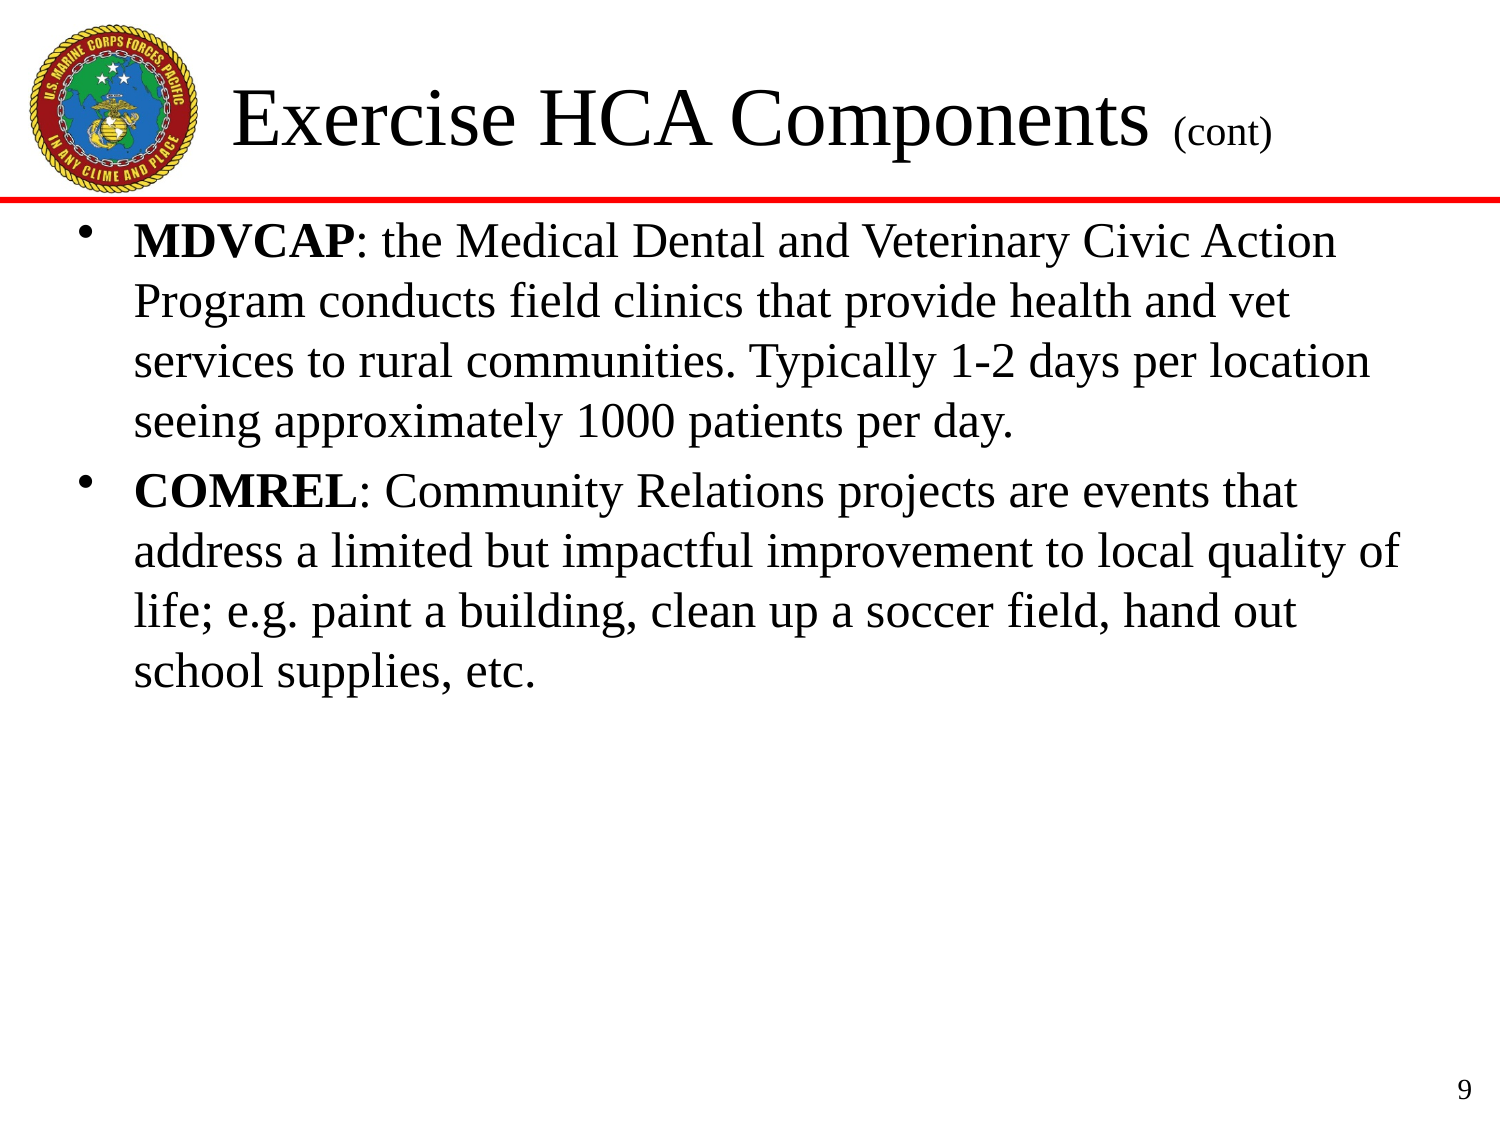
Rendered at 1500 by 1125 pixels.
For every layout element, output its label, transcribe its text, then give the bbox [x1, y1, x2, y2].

list MDVCAP: the Medical Dental and Veterinary Civic Action Program conducts field clinics that provide health and vet services to rural communities. Typically 1-2 days per location seeing approximately 1000 patients per day. COMREL: Community Relations projects are events that address a limited but impactful improvement to local quality of life; e.g. paint a building, clean up a soccer field, hand out school supplies, etc. [62, 199, 1438, 963]
slide_number 9 [1174, 1062, 1488, 1113]
picture [28, 24, 198, 195]
title Exercise HCA Components (cont) [212, 49, 1313, 176]
